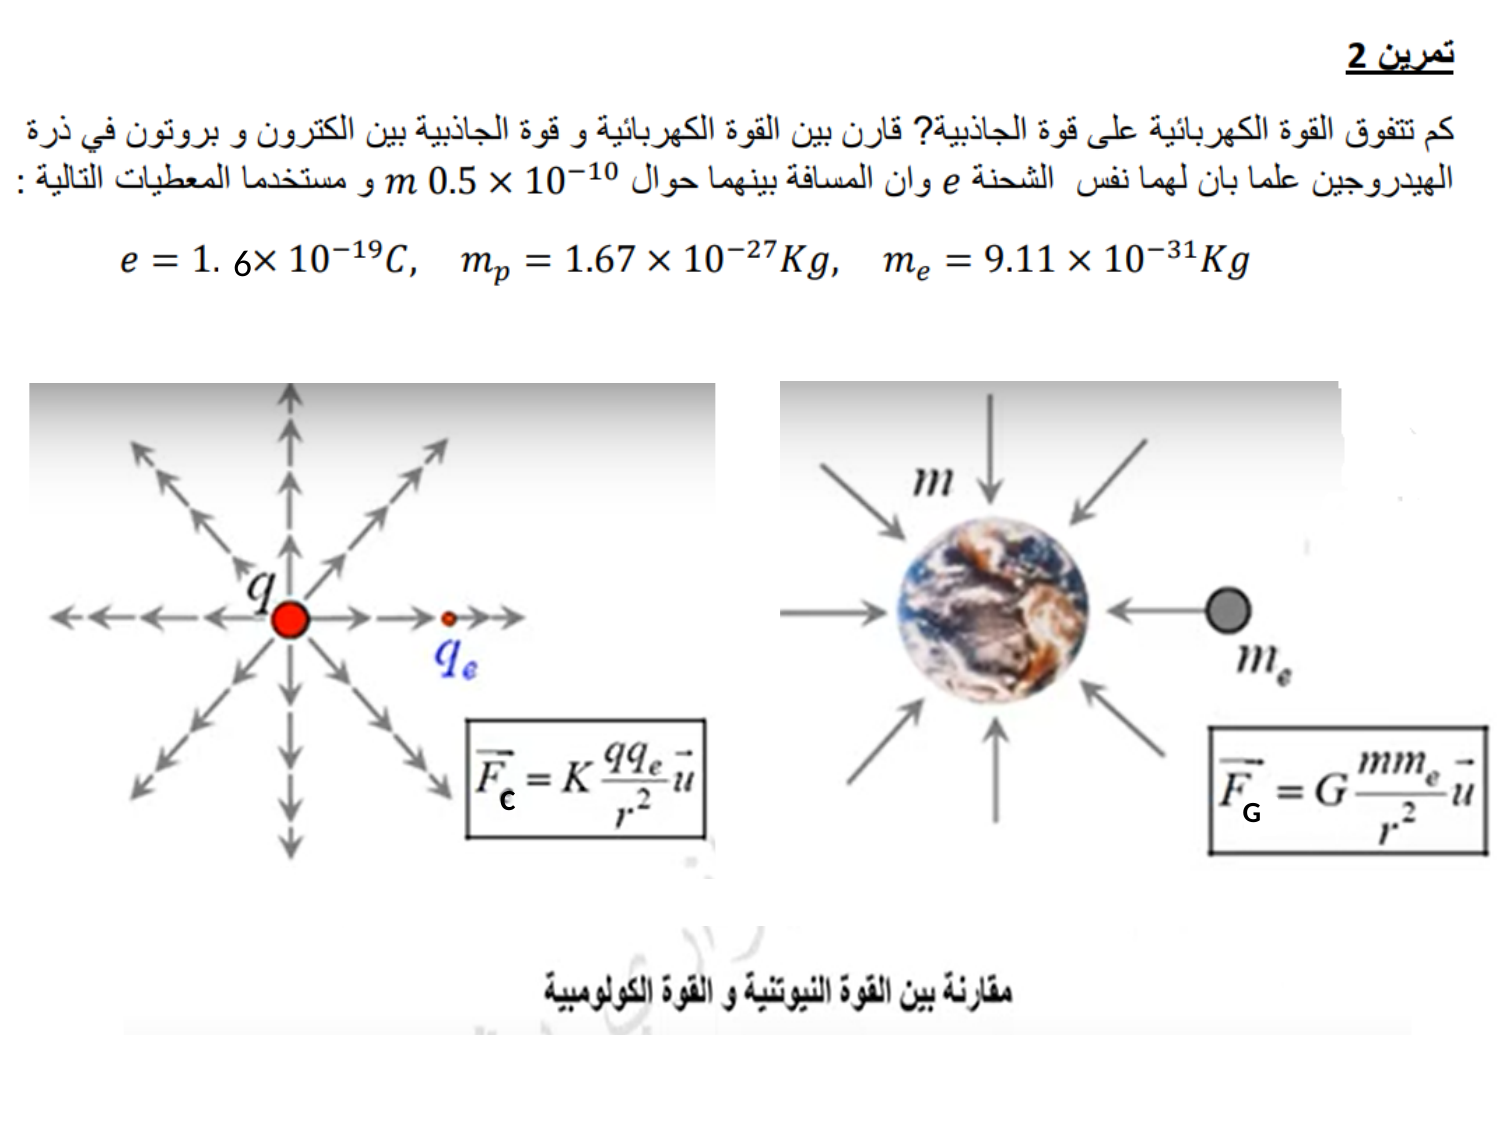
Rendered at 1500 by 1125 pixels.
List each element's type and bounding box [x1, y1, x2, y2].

text_box [29, 382, 716, 880]
text_box [1, 0, 1500, 320]
text_box [779, 381, 1500, 873]
picture [123, 926, 1412, 1036]
